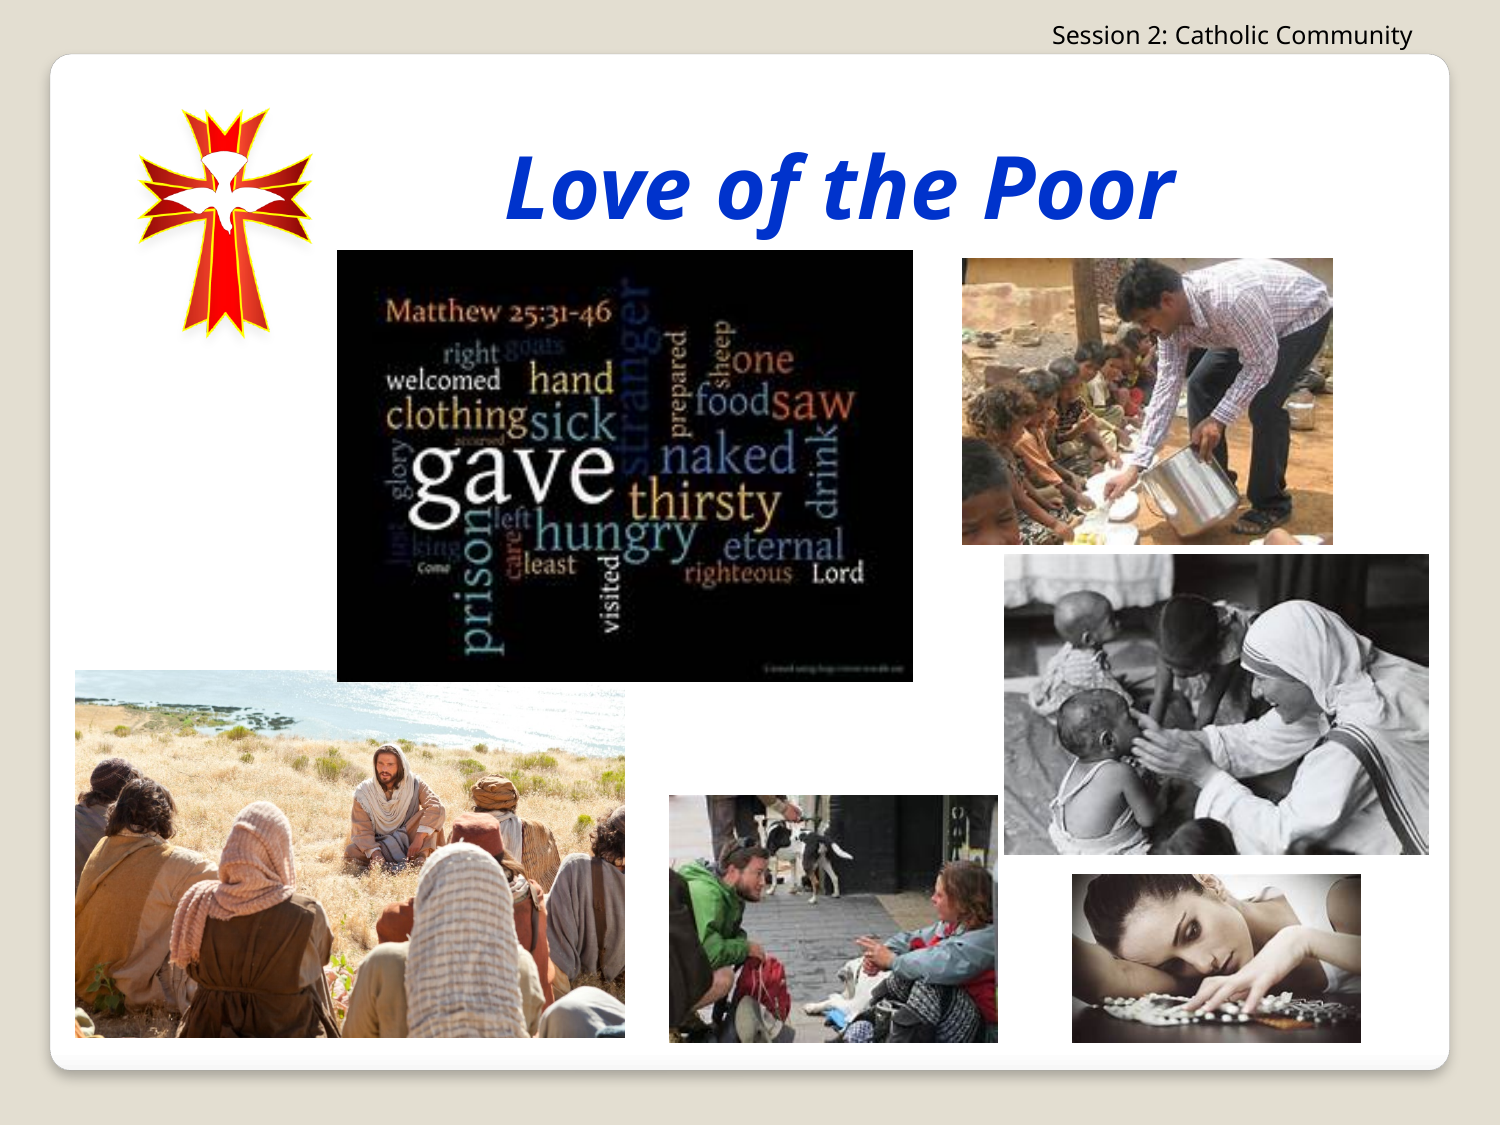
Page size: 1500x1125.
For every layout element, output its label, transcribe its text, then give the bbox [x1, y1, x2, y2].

picture [1004, 553, 1429, 855]
picture [962, 258, 1334, 545]
picture [74, 250, 913, 1038]
text_box Session 2: Catholic Community [1037, 12, 1473, 58]
picture [1072, 874, 1361, 1043]
picture [137, 107, 313, 339]
picture [669, 795, 999, 1043]
text_box Love of the Poor [489, 124, 1190, 245]
